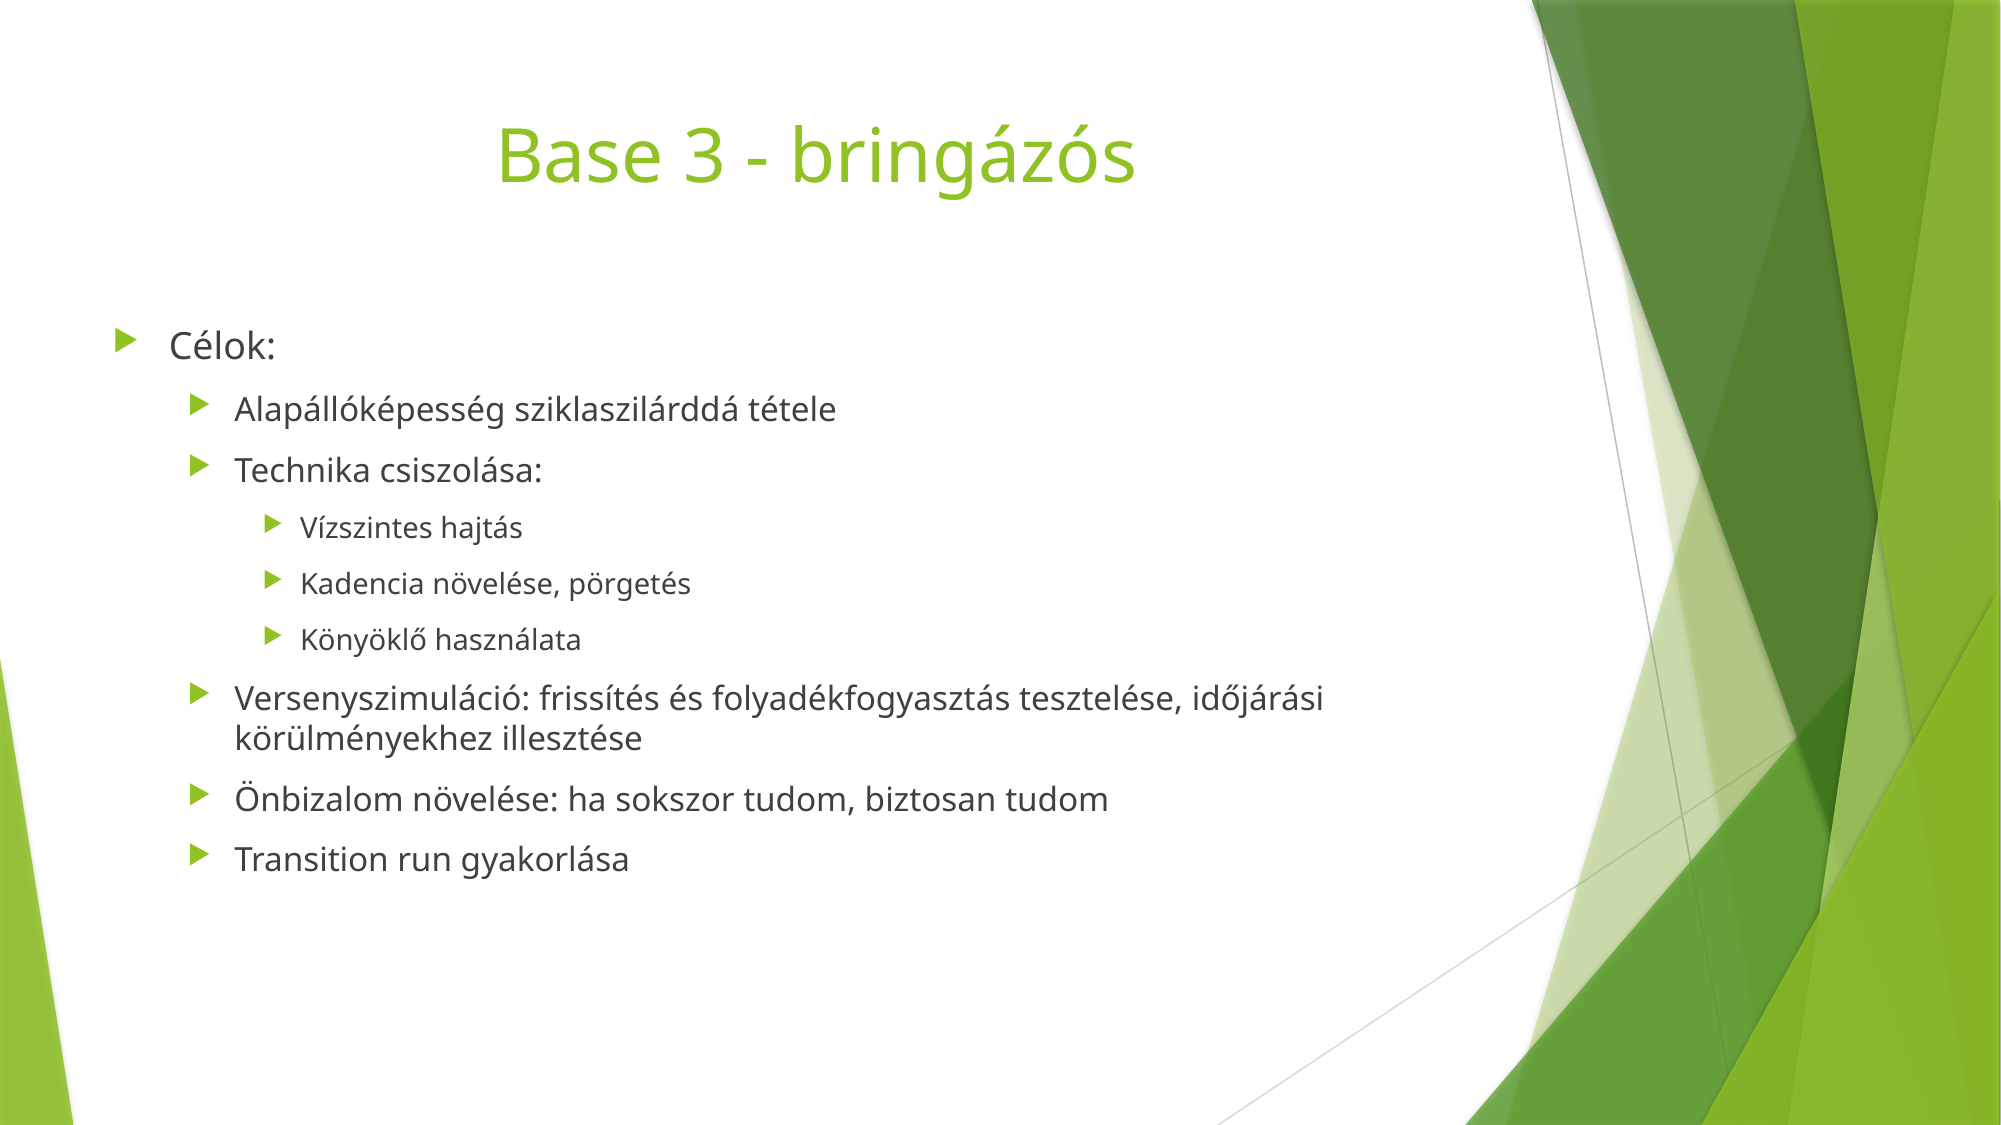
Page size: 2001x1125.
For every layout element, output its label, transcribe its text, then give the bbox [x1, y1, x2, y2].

title Base 3 - bringázós [111, 99, 1522, 314]
list Célok: Alapállóképesség sziklaszilárddá tétele Technika csiszolása: Vízszintes hajtás Kadencia növelése, pörgetés Könyöklő használata Versenyszimuláció: frissítés és folyadékfogyasztás tesztelése, időjárási körülményekhez illesztése Önbizalom növelése: ha sokszor tudom, biztosan tudom Transition run gyakorlása [97, 314, 1522, 1050]
